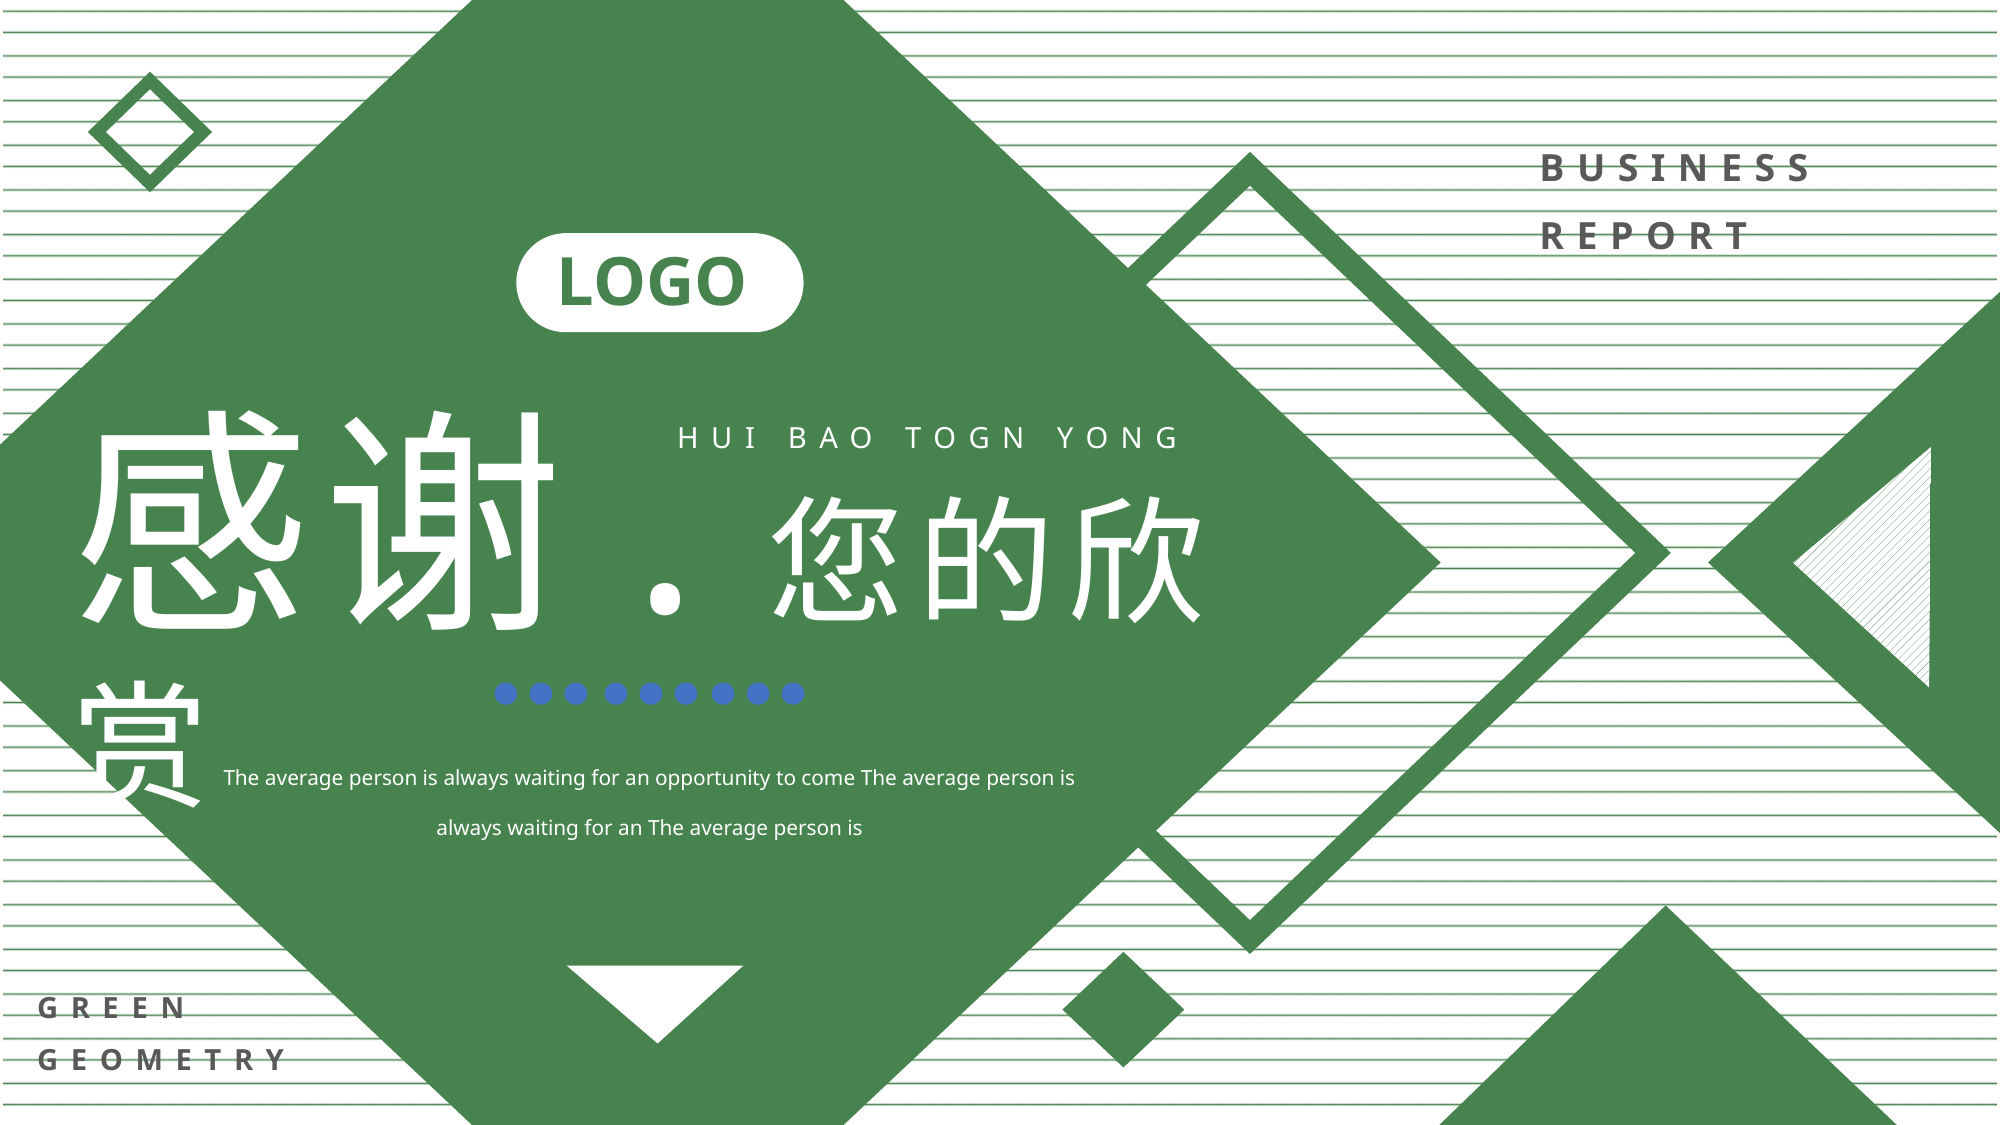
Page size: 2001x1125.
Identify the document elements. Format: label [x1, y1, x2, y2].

text_box [1708, 291, 2000, 834]
picture [3, 0, 1997, 1125]
text_box [494, 682, 805, 705]
text_box [516, 231, 804, 333]
